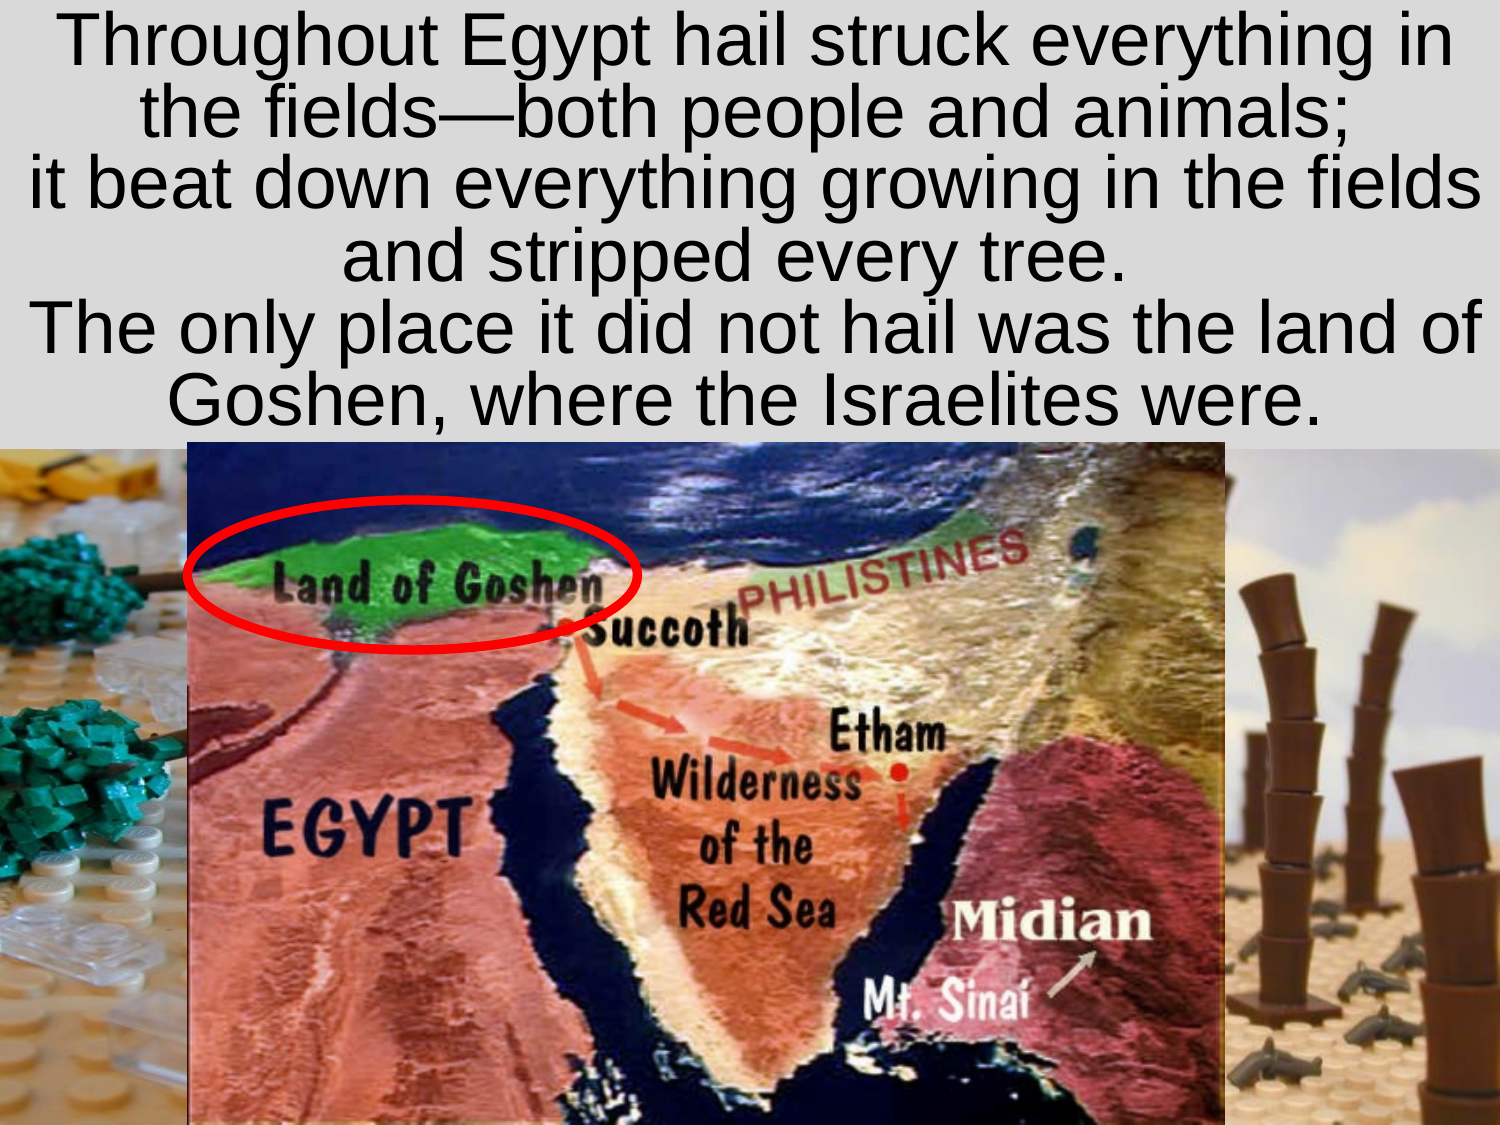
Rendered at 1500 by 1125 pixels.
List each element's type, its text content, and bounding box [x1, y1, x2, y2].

subtitle Throughout Egypt hail struck everything in the fields—both people and animals; it beat down everything growing in the fields and stripped every tree. The only place it did not hail was the land of Goshen, where the Israelites were. [12, 0, 1500, 449]
picture [0, 442, 1500, 1125]
